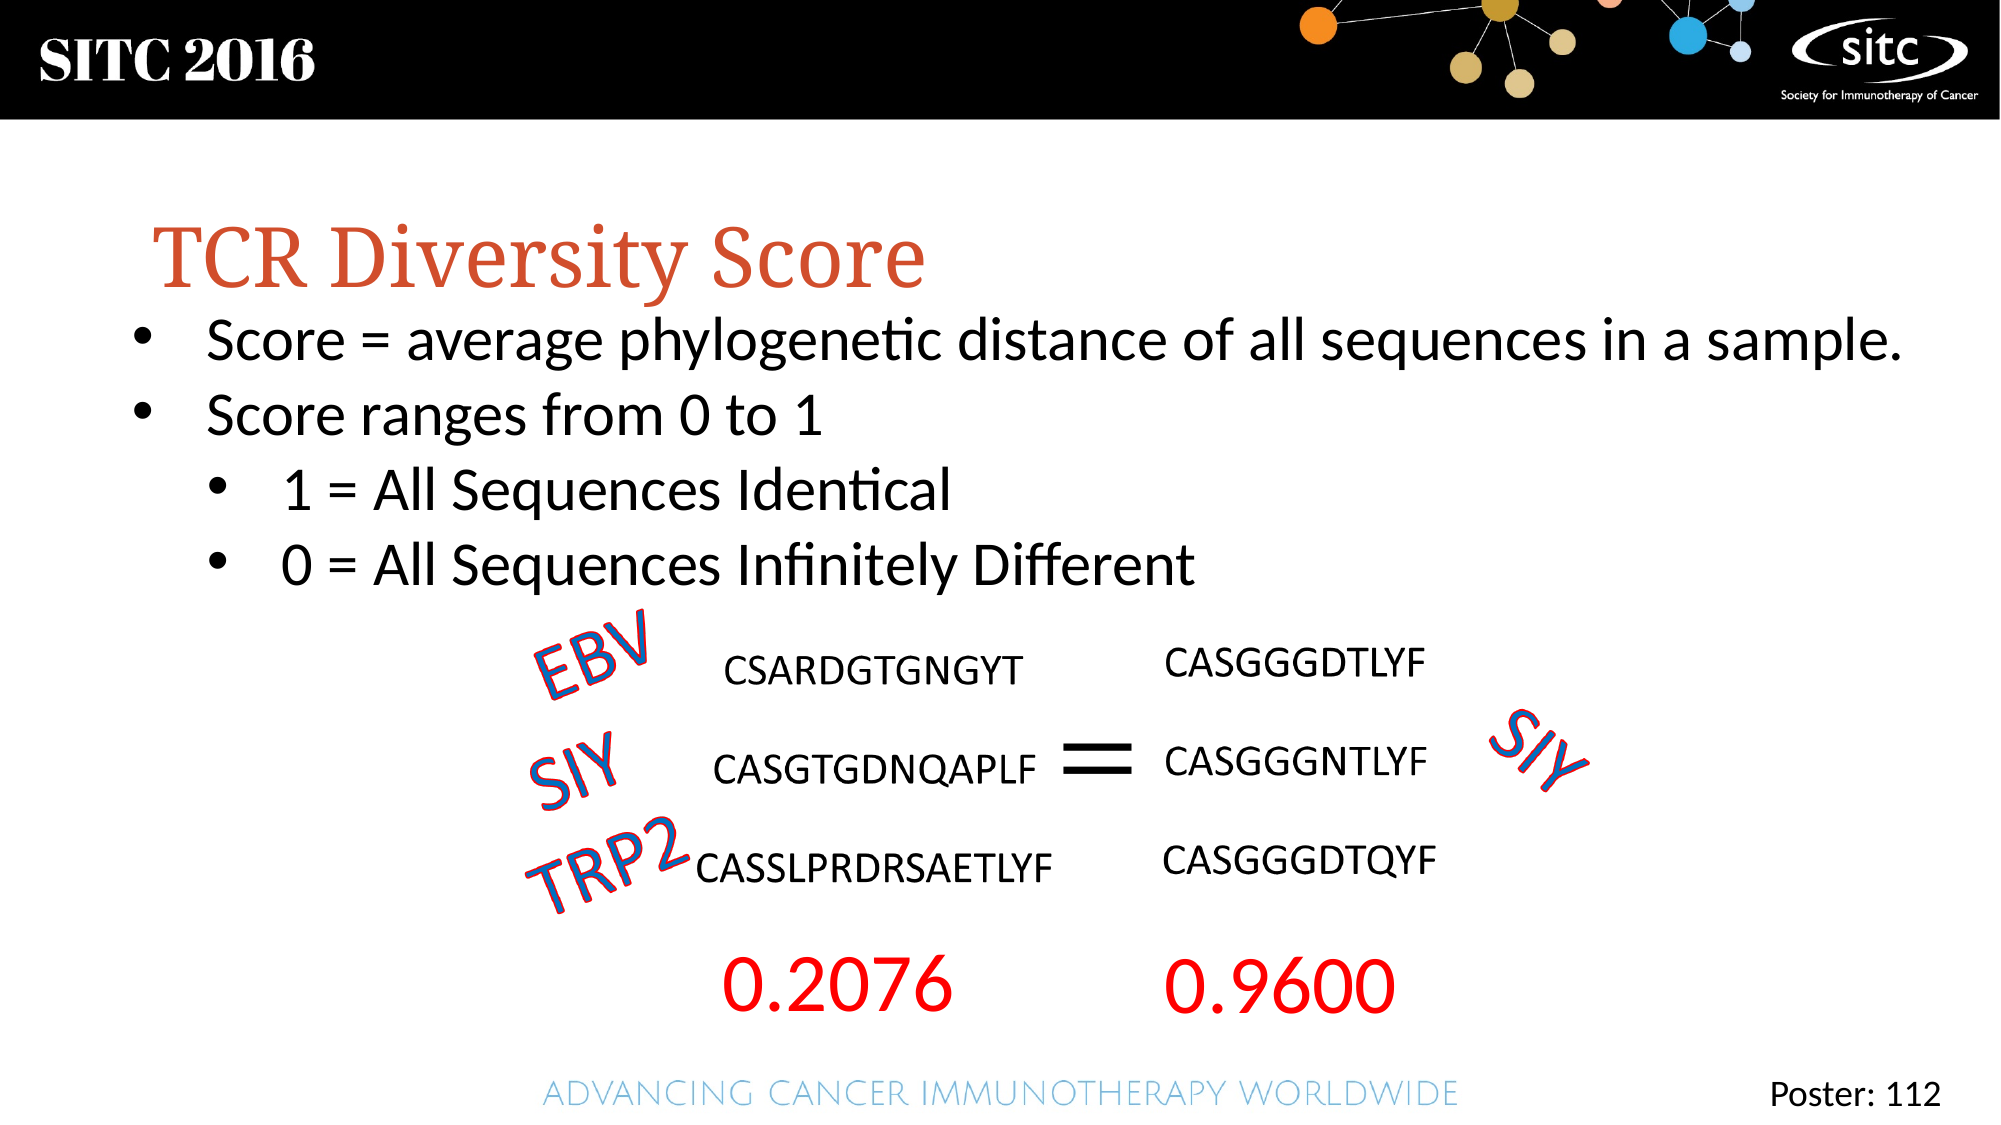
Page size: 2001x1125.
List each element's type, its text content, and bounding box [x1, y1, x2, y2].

text_box Score = average phylogenetic distance of all sequences in a sample. Score ranges from 0 to 1 1 = All Sequences Identical 0 = All Sequences Infinitely Different [117, 290, 1949, 605]
text_box Poster: 112 [1755, 1061, 1970, 1122]
picture [0, 0, 2000, 1125]
text_box 0.9600 [1150, 947, 1436, 1038]
text_box 0.2076 [708, 947, 1000, 1036]
title TCR Diversity Score [137, 152, 1863, 290]
